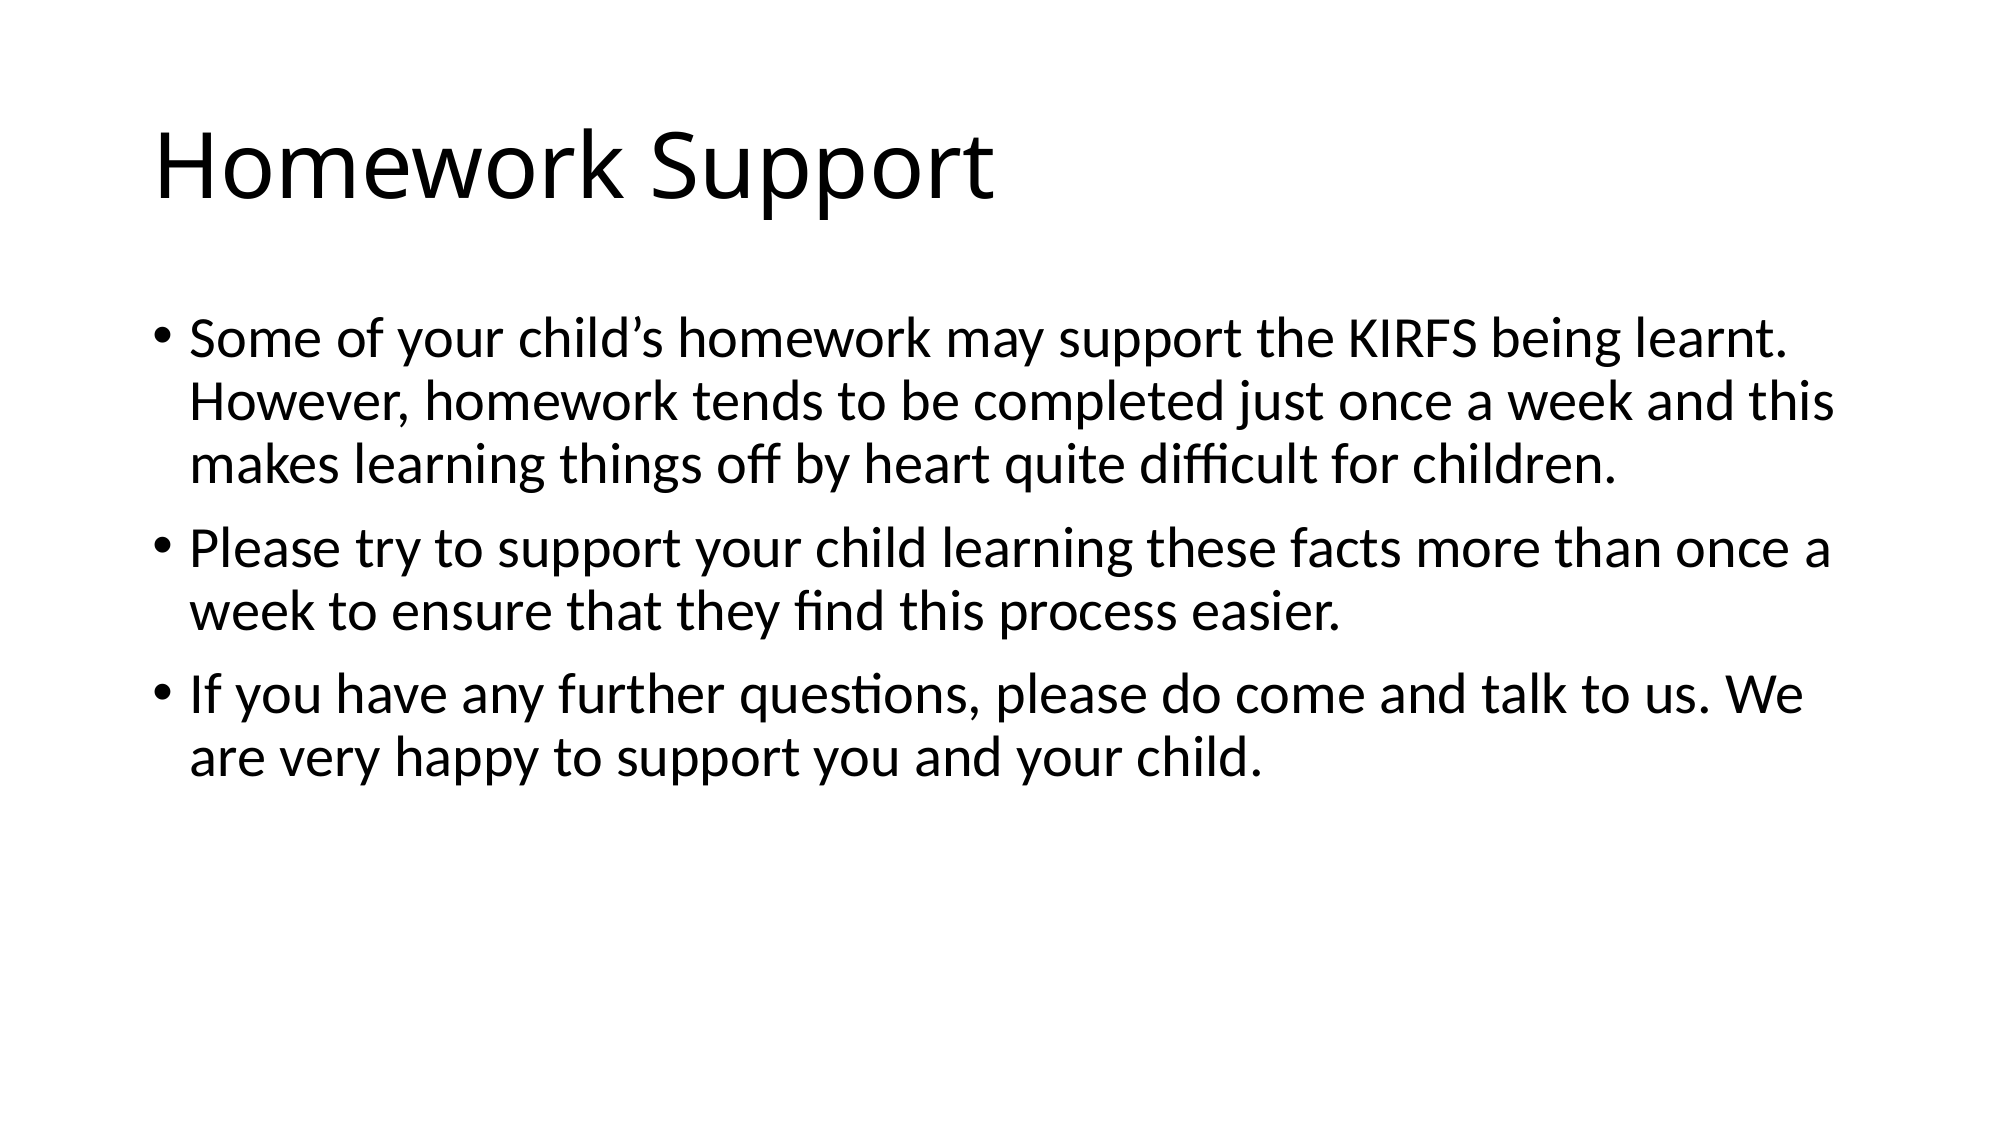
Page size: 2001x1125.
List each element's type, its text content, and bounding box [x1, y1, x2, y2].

list Some of your child’s homework may support the KIRFS being learnt. However, homework tends to be completed just once a week and this makes learning things off by heart quite difficult for children. Please try to support your child learning these facts more than once a week to ensure that they find this process easier. If you have any further questions, please do come and talk to us. We are very happy to support you and your child. [137, 299, 1863, 1014]
title Homework Support [137, 59, 1863, 278]
